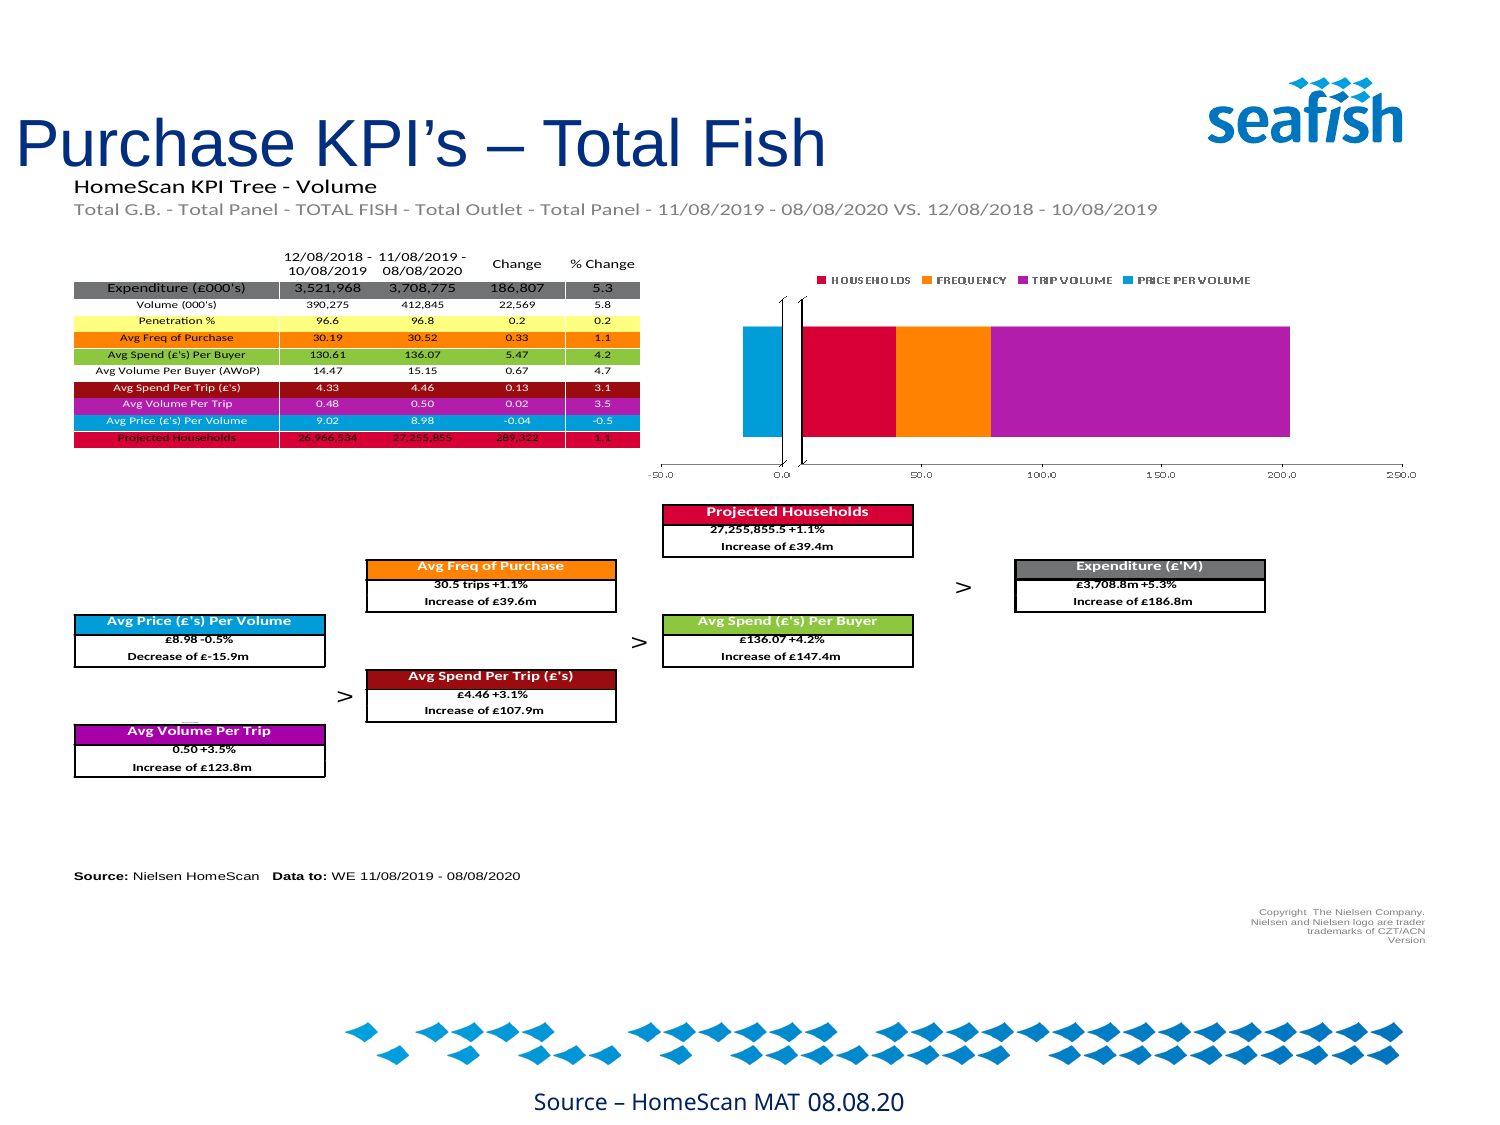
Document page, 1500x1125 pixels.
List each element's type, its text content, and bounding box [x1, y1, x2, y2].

picture [21, 139, 1479, 986]
picture [345, 1022, 1403, 1065]
text_box Purchase KPI’s – Total Fish [0, 91, 1418, 190]
picture [735, 1081, 975, 1115]
text_box Source – HomeScan MAT [510, 1079, 824, 1123]
